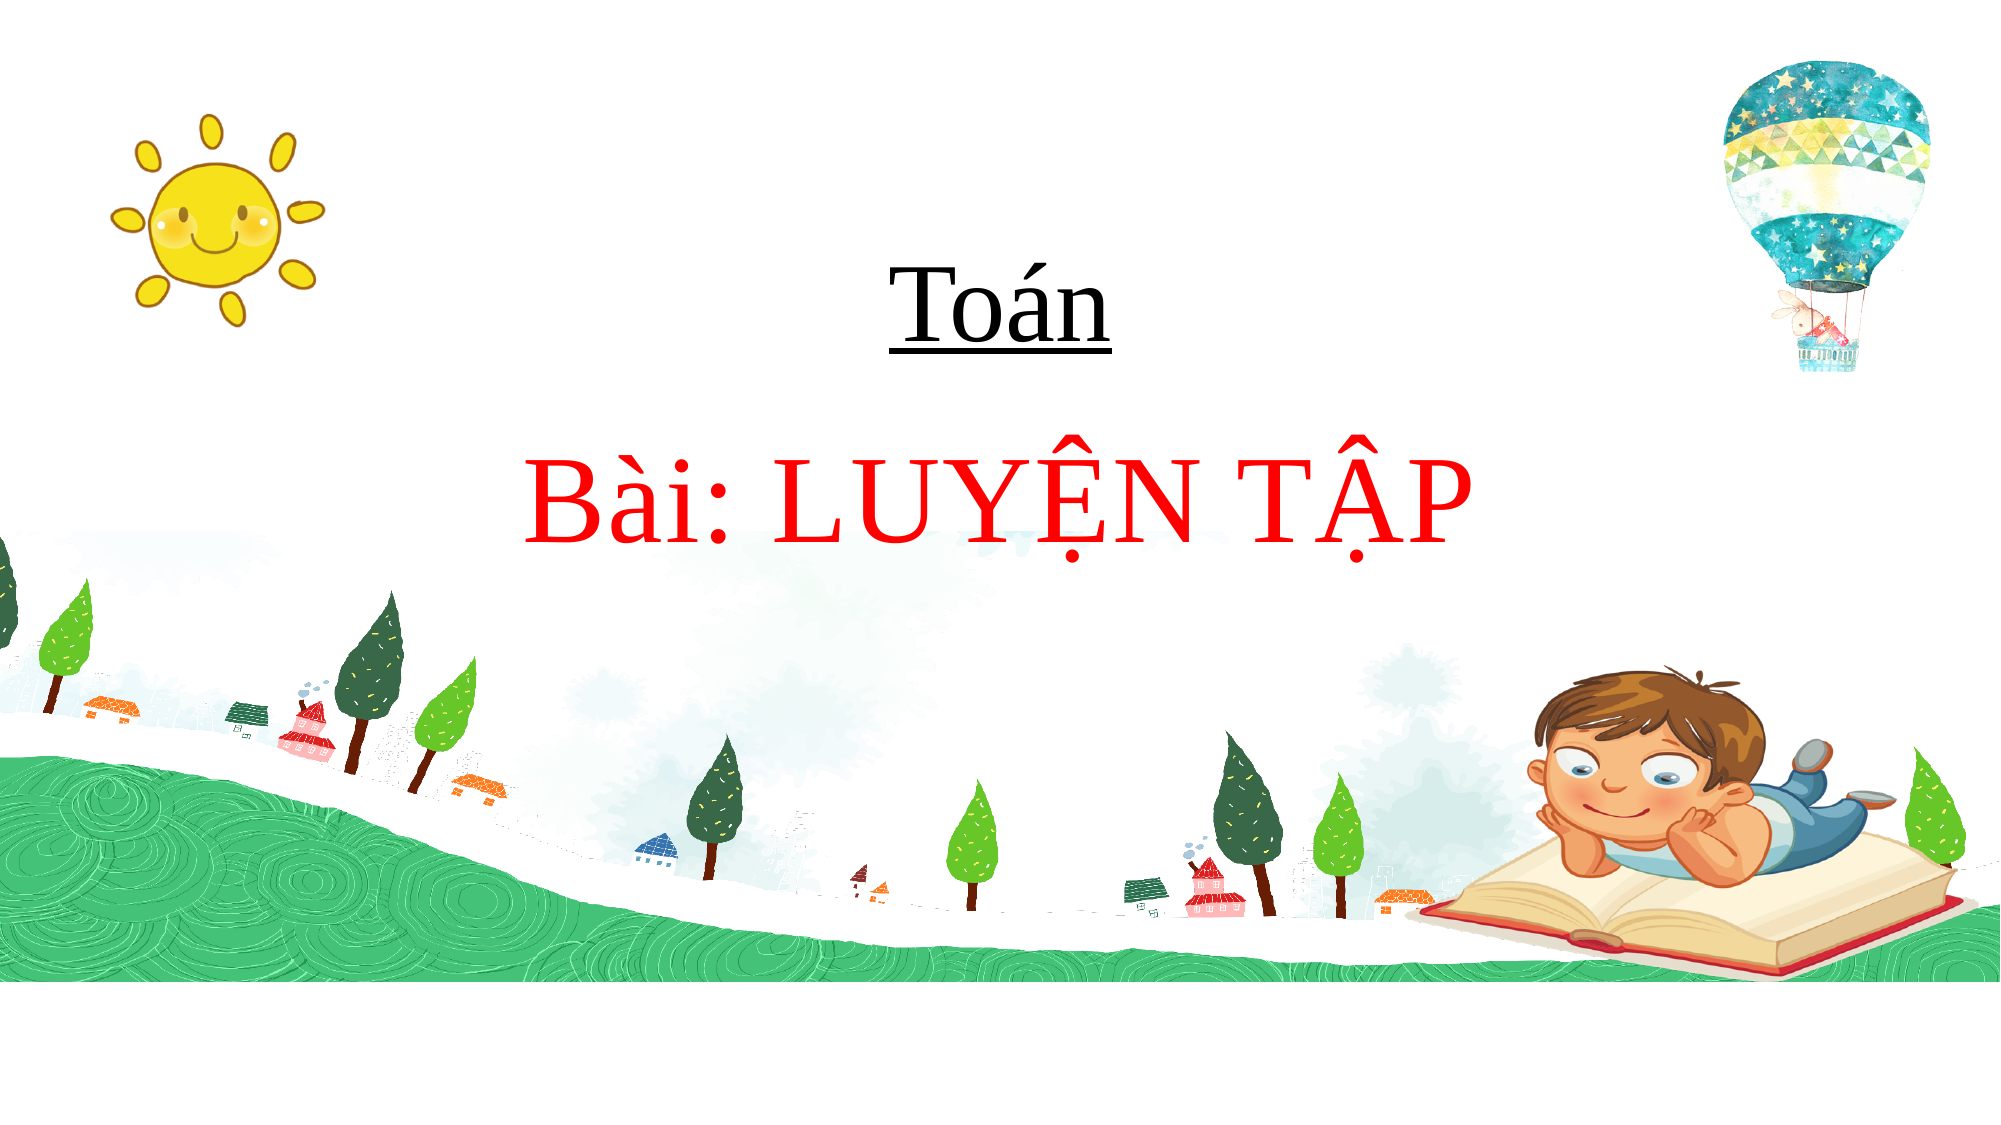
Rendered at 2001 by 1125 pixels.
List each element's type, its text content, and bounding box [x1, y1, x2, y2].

picture [1700, 35, 1979, 390]
text_box Toán [525, 221, 1476, 372]
picture [0, 531, 2000, 982]
text_box Bài: LUYỆN TẬP [99, 410, 1900, 531]
picture [47, 17, 392, 390]
